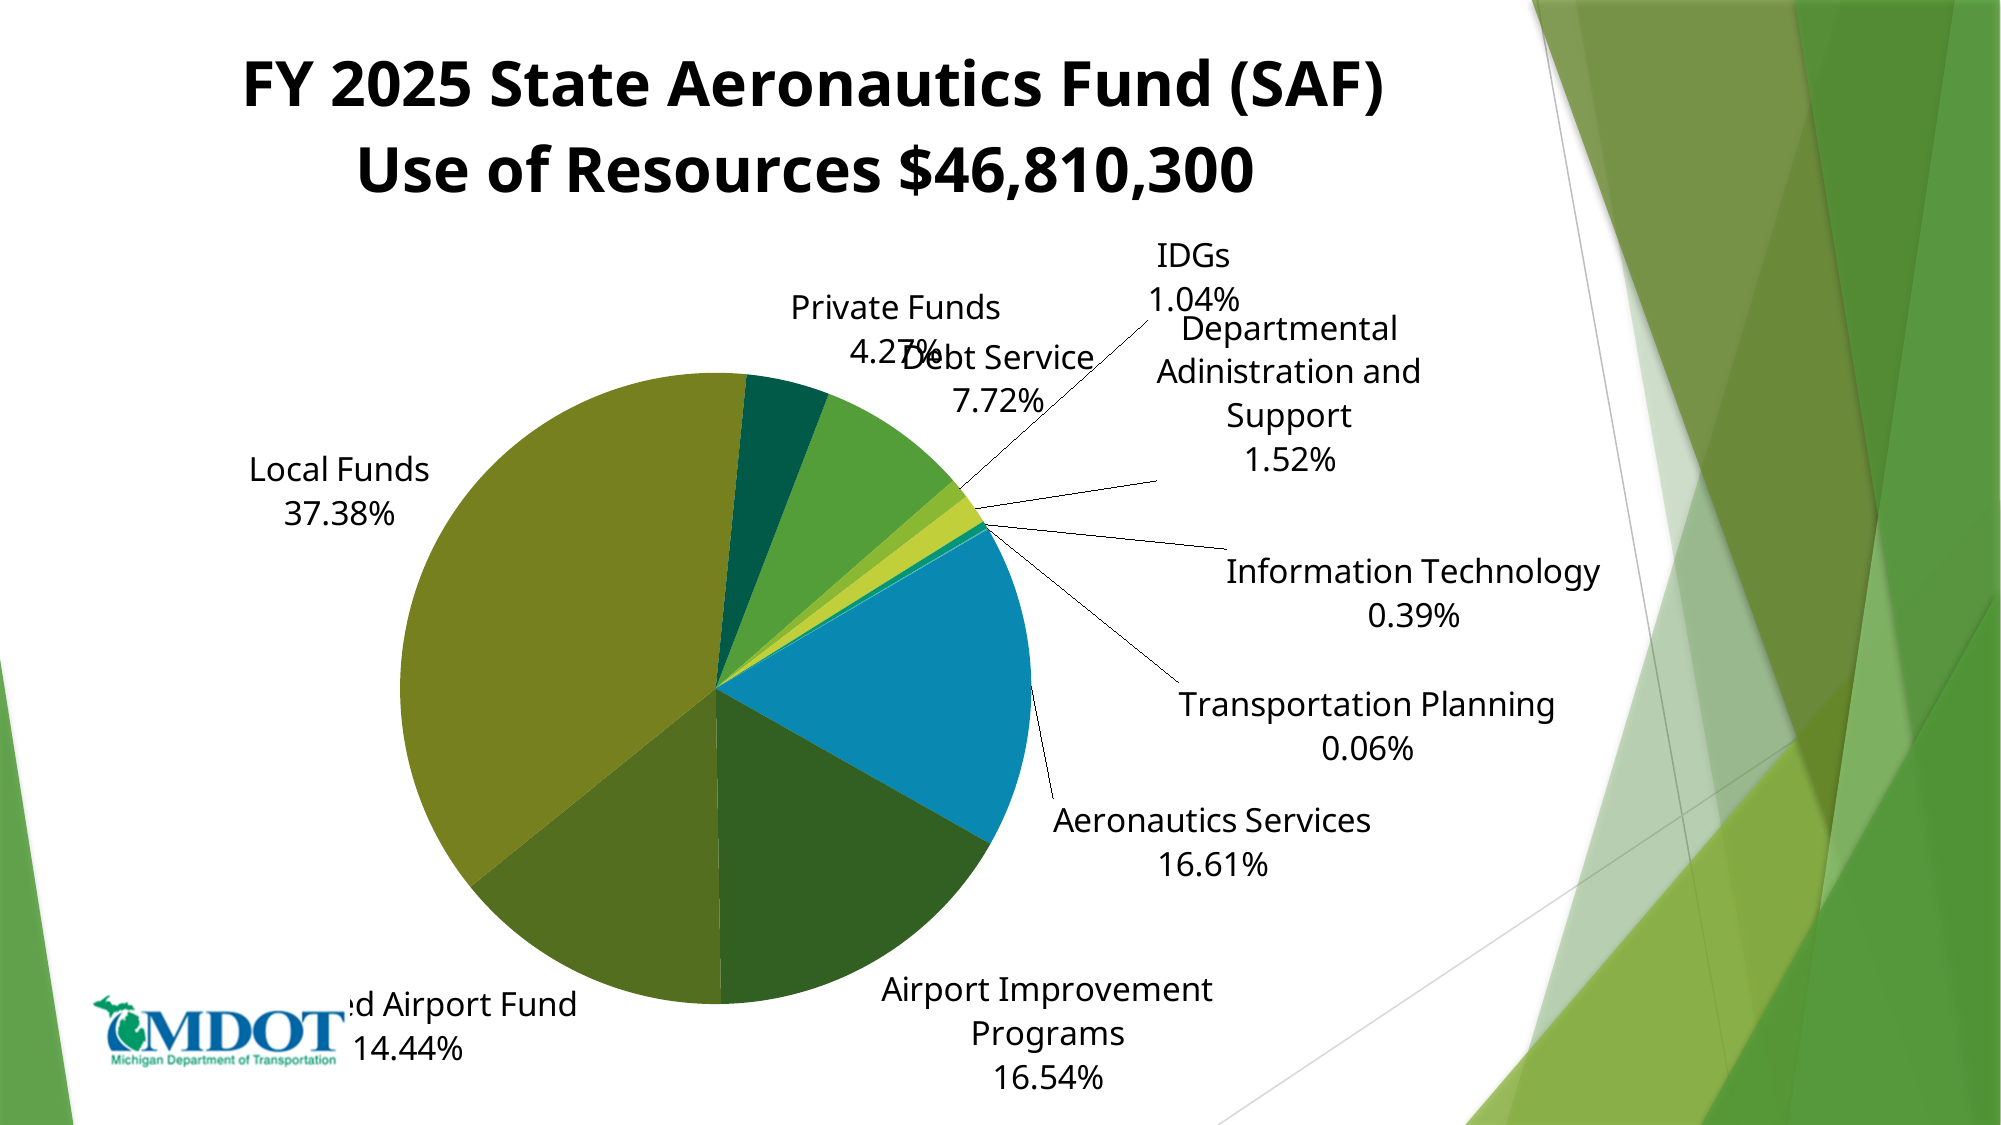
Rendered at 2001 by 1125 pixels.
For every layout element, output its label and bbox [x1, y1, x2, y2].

chart [19, 20, 1637, 1105]
picture [87, 957, 351, 1105]
